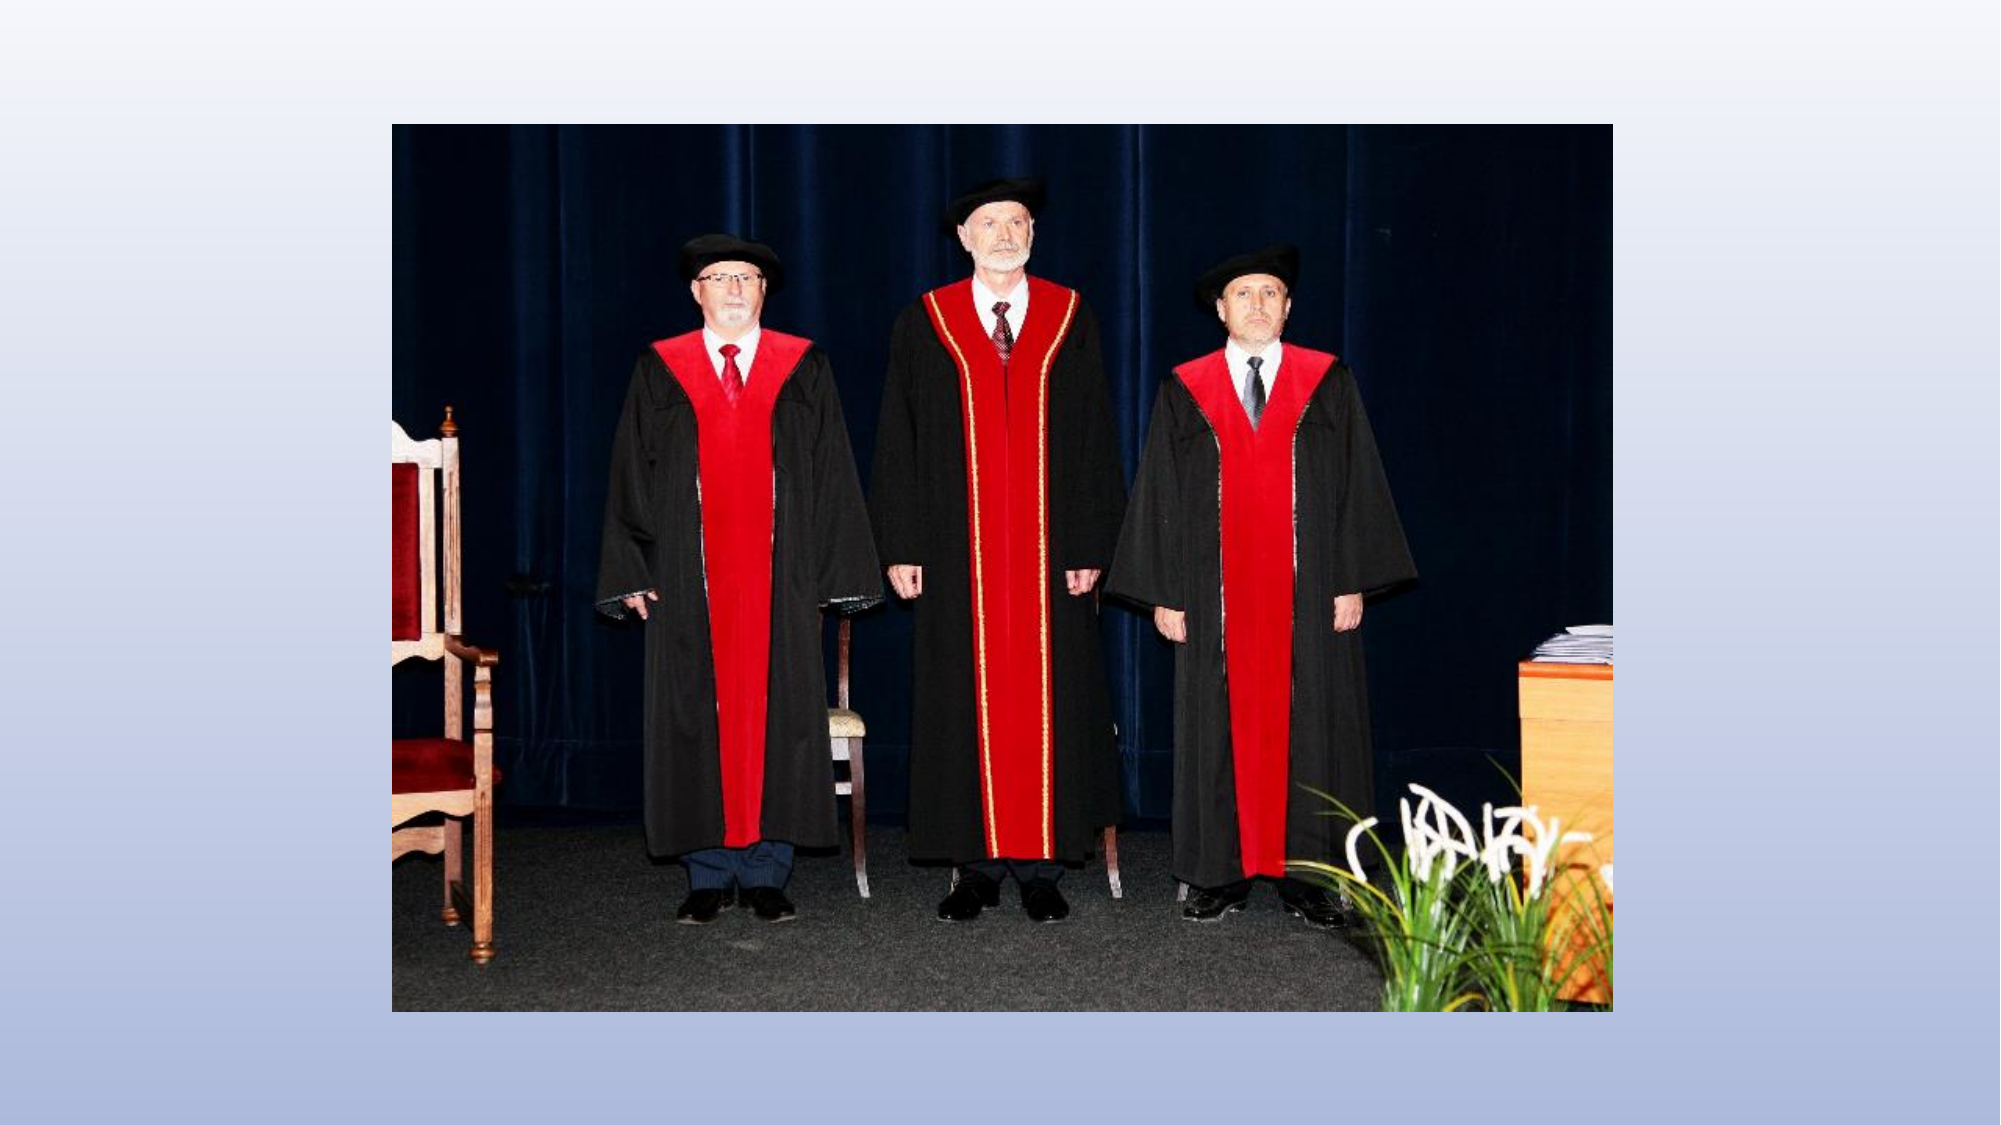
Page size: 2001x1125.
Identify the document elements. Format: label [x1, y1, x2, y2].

list [392, 124, 1613, 1012]
